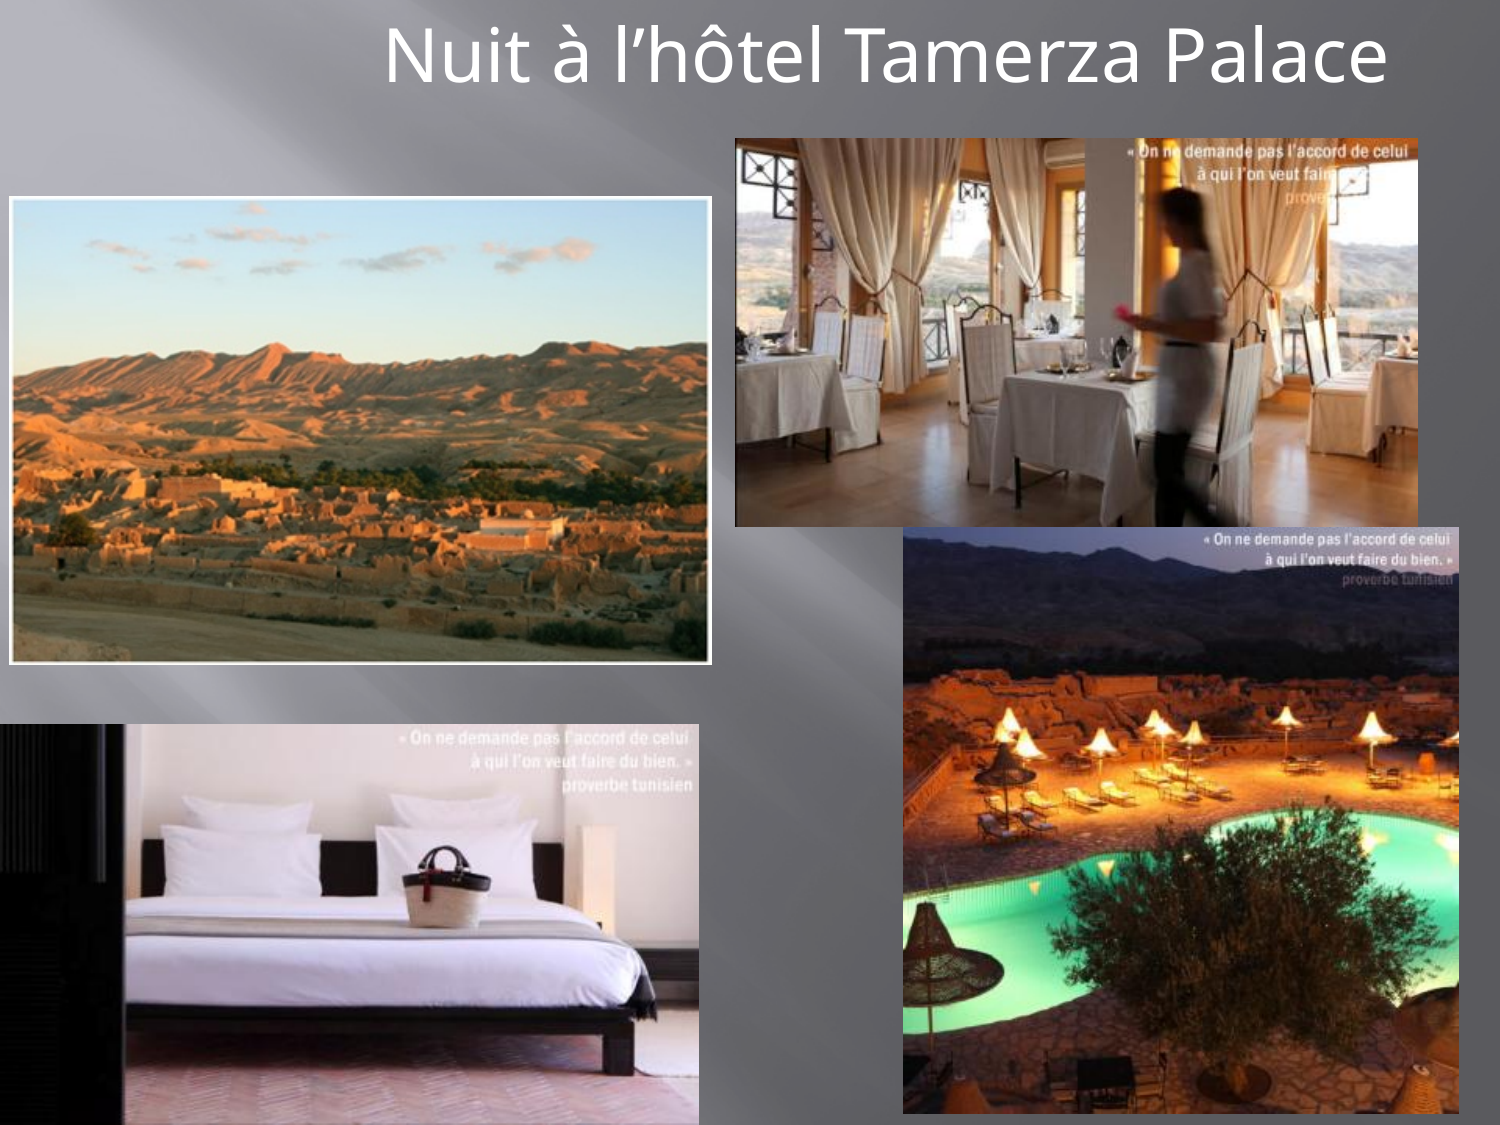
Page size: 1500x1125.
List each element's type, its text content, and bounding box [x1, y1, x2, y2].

text_box Nuit à l’hôtel Tamerza Palace [257, 5, 1500, 100]
picture [8, 195, 712, 665]
picture [735, 138, 1460, 1114]
picture [0, 723, 699, 1125]
